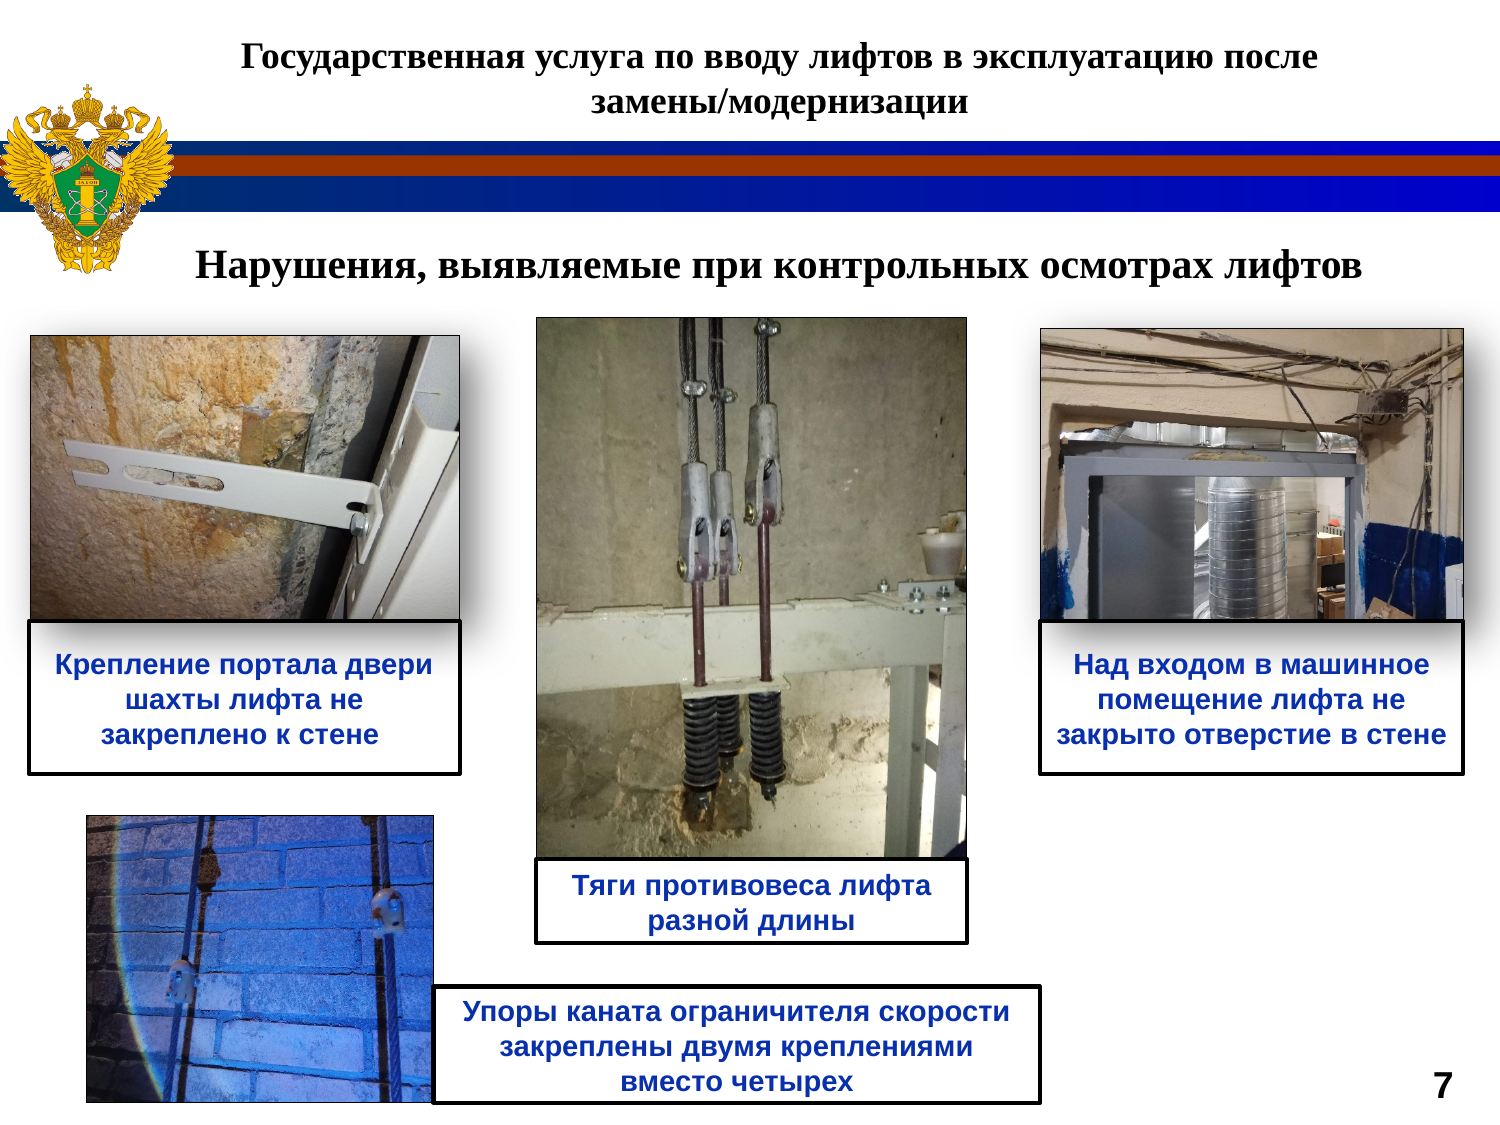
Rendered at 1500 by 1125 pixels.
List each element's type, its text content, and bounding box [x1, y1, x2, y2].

picture [30, 335, 460, 620]
text_box Упоры каната ограничителя скорости закреплены двумя креплениями вместо четырех [438, 984, 1042, 1105]
text_box Крепление портала двери шахты лифта не закреплено к стене [27, 626, 462, 776]
picture [86, 815, 434, 1104]
text_box Над входом в машинное помещение лифта не закрыто отверстие в стене [1038, 627, 1465, 776]
text_box 7 [1384, 1040, 1500, 1125]
text_box Нарушения, выявляемые при контрольных осмотрах лифтов [95, 282, 1463, 295]
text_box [0, 84, 1500, 274]
text_box Государственная услуга по вводу лифтов в эксплуатацию после замены/модернизации [96, 23, 1464, 82]
picture [1039, 328, 1464, 621]
text_box Тяги противовеса лифта разной длины [534, 866, 969, 945]
picture [536, 316, 968, 860]
